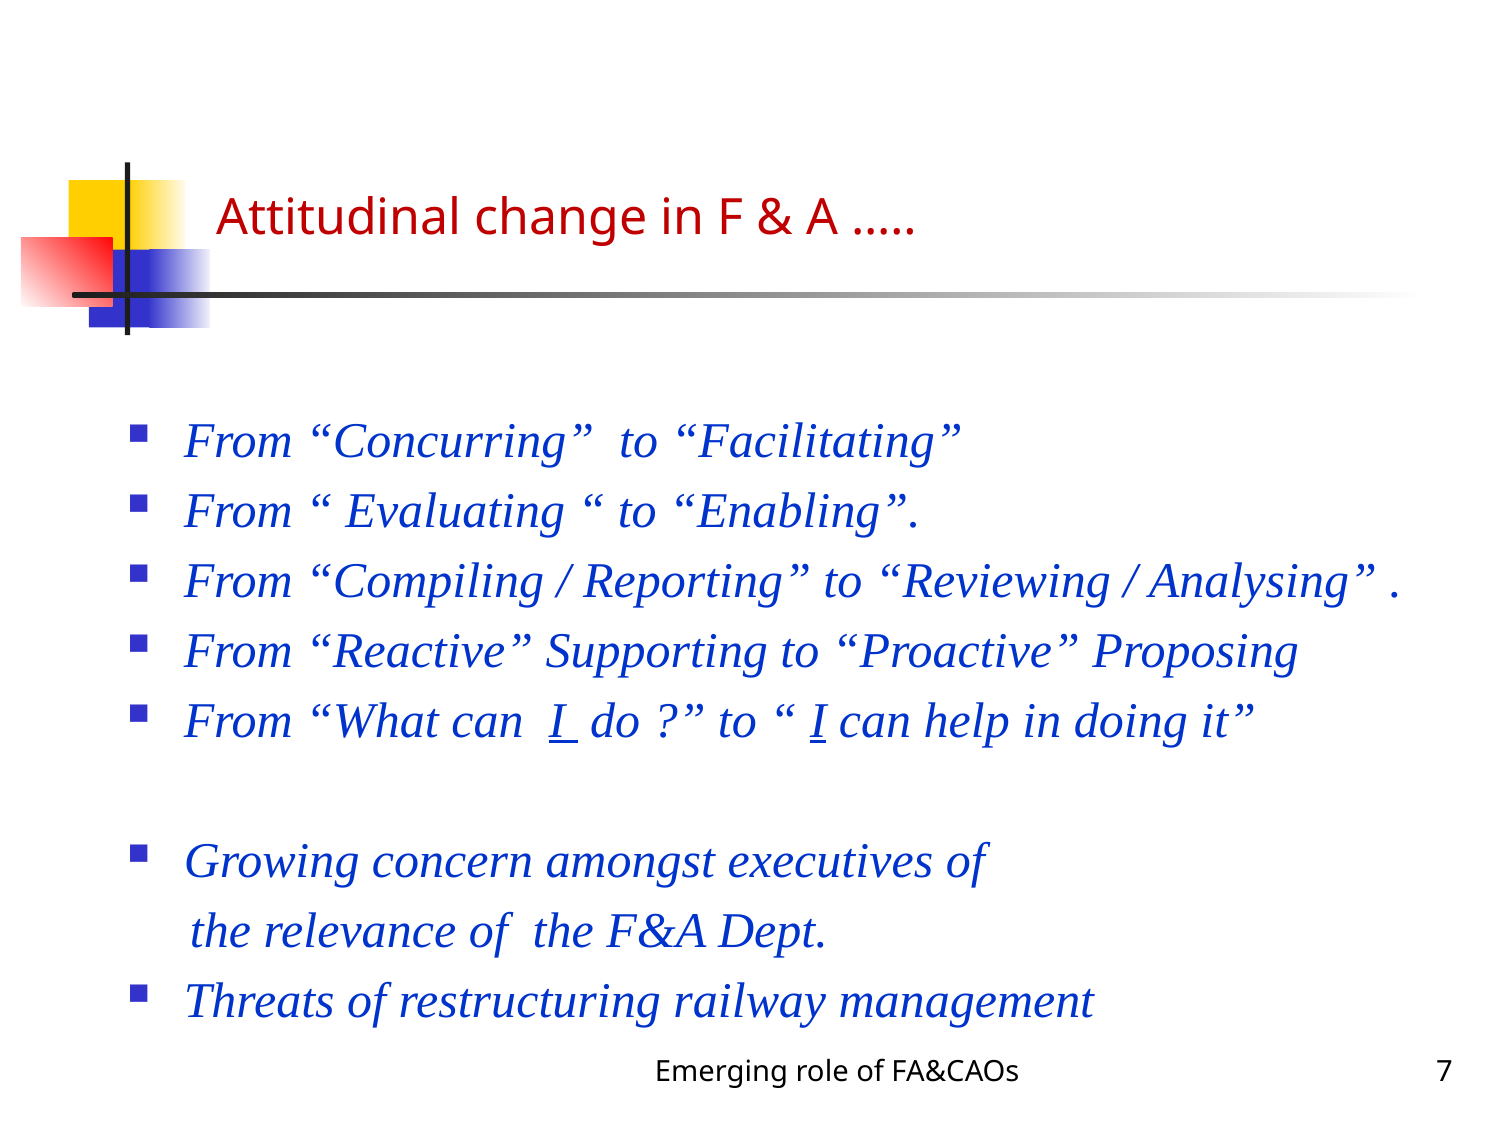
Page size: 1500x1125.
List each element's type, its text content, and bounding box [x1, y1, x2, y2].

slide_number 7 [1154, 1023, 1468, 1100]
footer Emerging role of FA&CAOs [599, 1023, 1076, 1100]
title Attitudinal change in F & A ..… [201, 49, 1263, 253]
list From “Concurring” to “Facilitating” From “ Evaluating “ to “Enabling”. From “Compiling / Reporting” to “Reviewing / Analysing” . From “Reactive” Supporting to “Proactive” Proposing From “What can I do ?” to “ I can help in doing it” Growing concern amongst executives of the relevance of the F&A Dept. Threats of restructuring railway management [112, 399, 1426, 1113]
